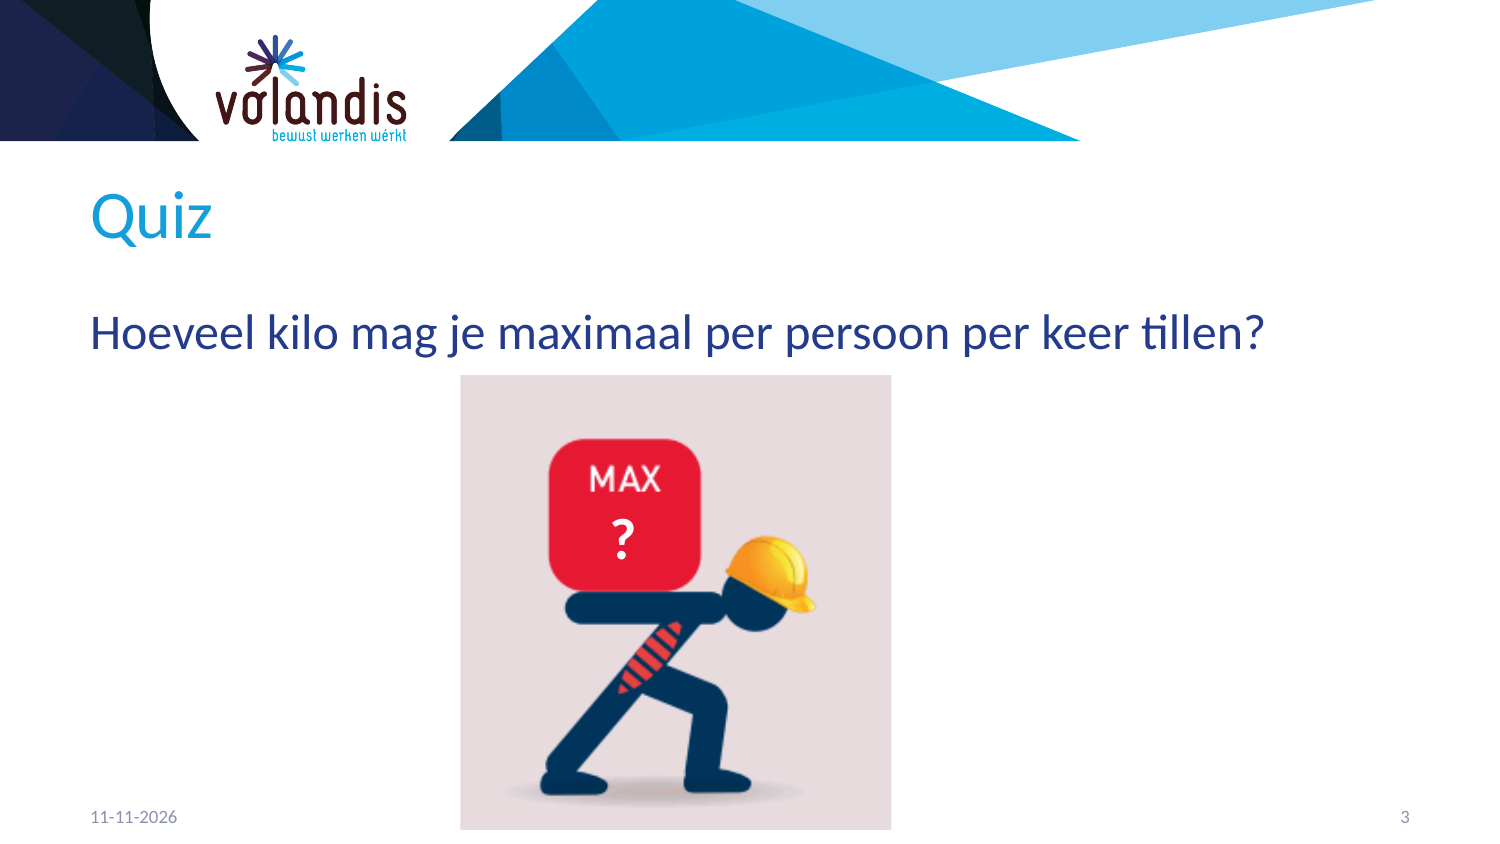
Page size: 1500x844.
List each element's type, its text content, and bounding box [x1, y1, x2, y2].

list Hoeveel kilo mag je maximaal per persoon per keer tillen? [75, 292, 1425, 754]
picture [0, 0, 1500, 844]
slide_number 4 [1074, 782, 1425, 827]
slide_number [75, 782, 425, 827]
title Quiz [75, 162, 1425, 253]
